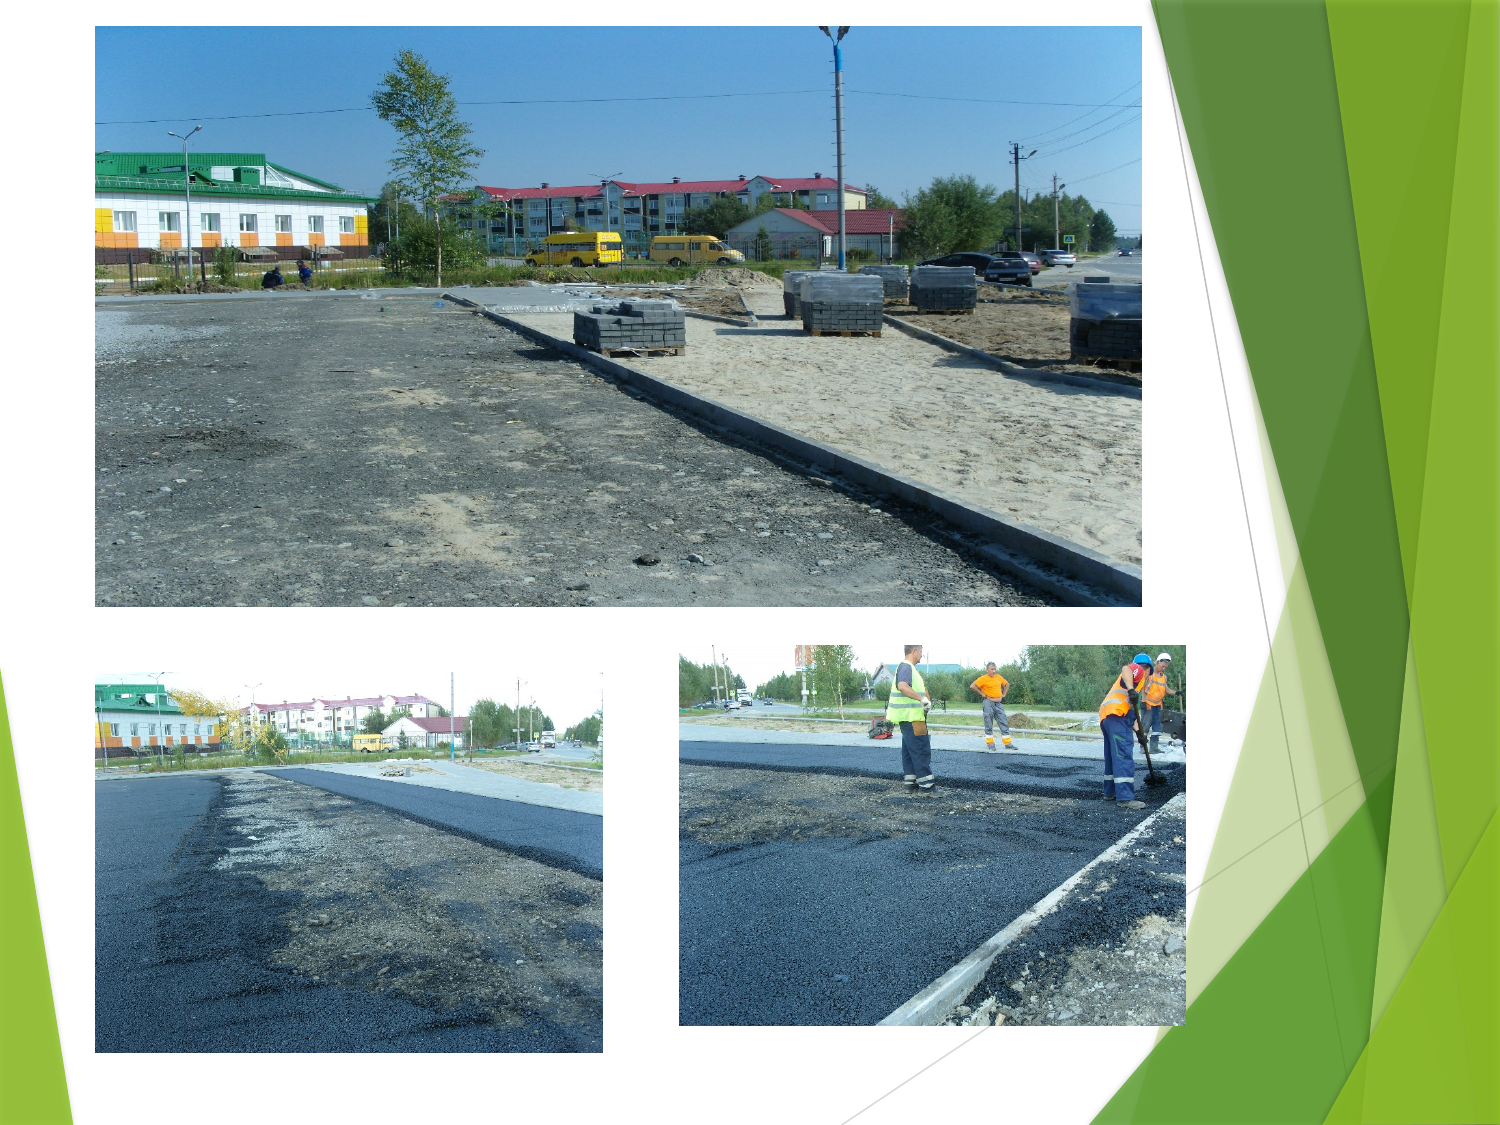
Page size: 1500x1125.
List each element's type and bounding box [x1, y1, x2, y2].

list [95, 672, 603, 1054]
picture [95, 26, 1142, 608]
list [678, 644, 1187, 1026]
